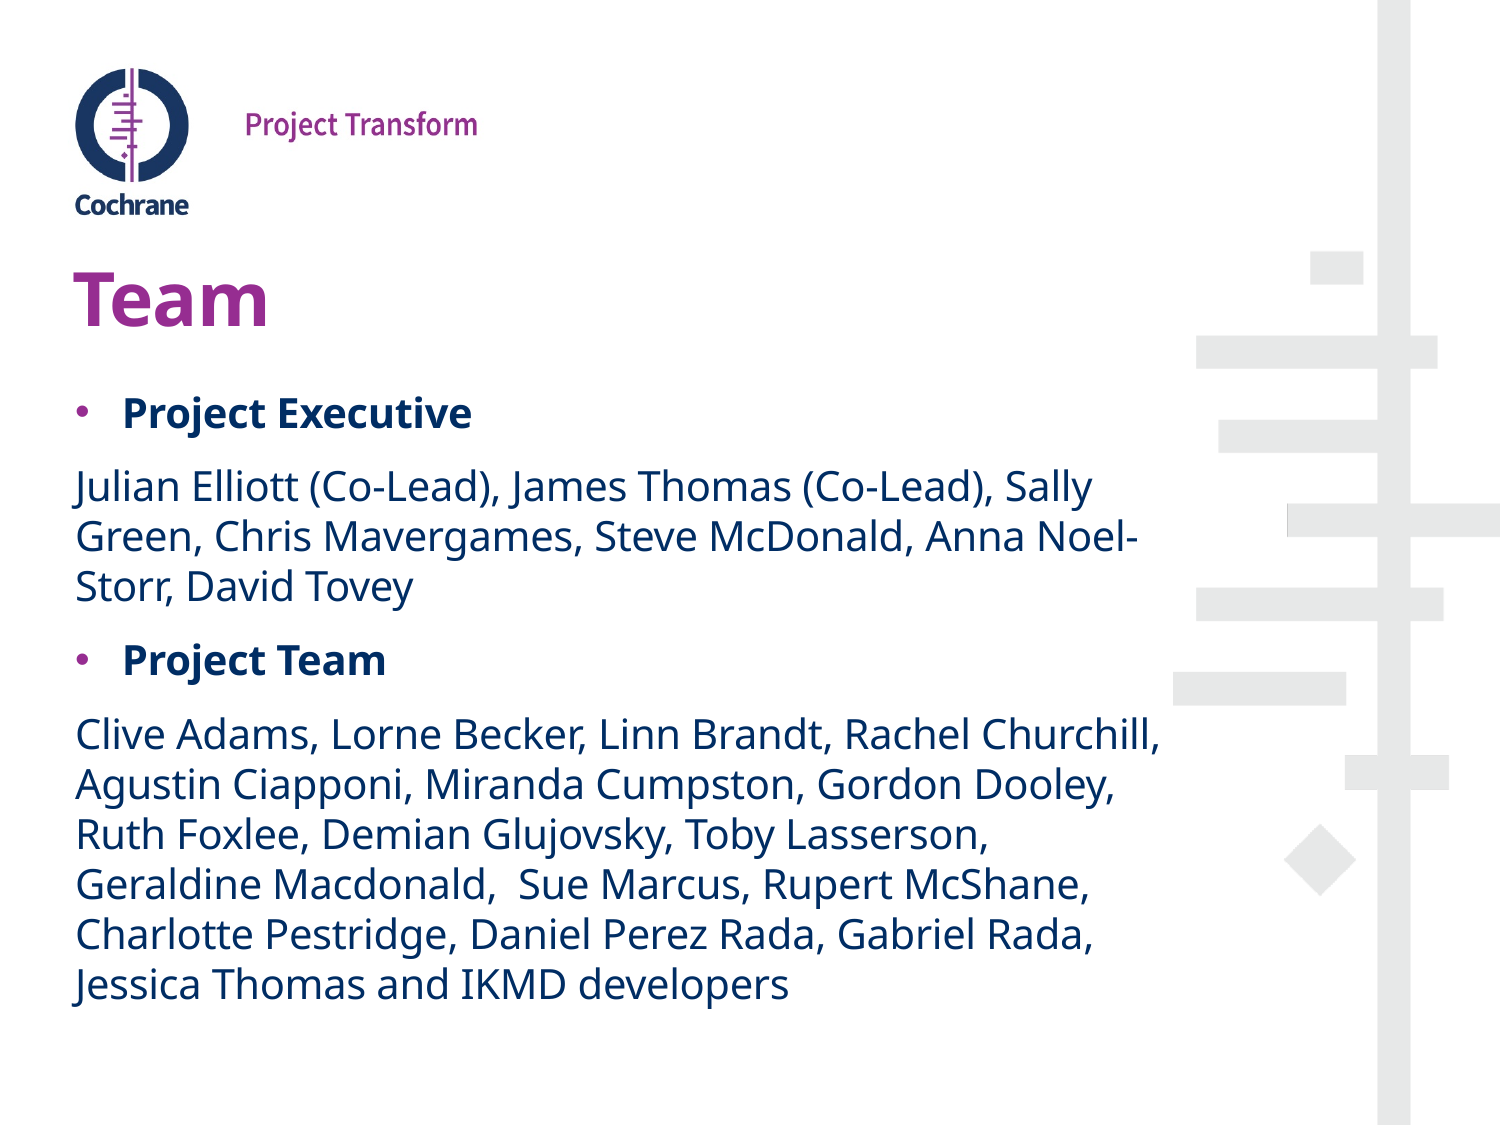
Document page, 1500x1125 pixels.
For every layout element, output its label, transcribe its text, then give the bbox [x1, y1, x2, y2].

picture [1173, 0, 1500, 1125]
title Team [72, 237, 1076, 342]
list Project Executive Julian Elliott (Co-Lead), James Thomas (Co-Lead), Sally Green, Chris Mavergames, Steve McDonald, Anna Noel-Storr, David Tovey Project Team Clive Adams, Lorne Becker, Linn Brandt, Rachel Churchill, Agustin Ciapponi, Miranda Cumpston, Gordon Dooley, Ruth Foxlee, Demian Glujovsky, Toby Lasserson, Geraldine Macdonald, Sue Marcus, Rupert McShane, Charlotte Pestridge, Daniel Perez Rada, Gabriel Rada, Jessica Thomas and IKMD developers [75, 386, 1169, 1125]
picture [46, 52, 505, 239]
